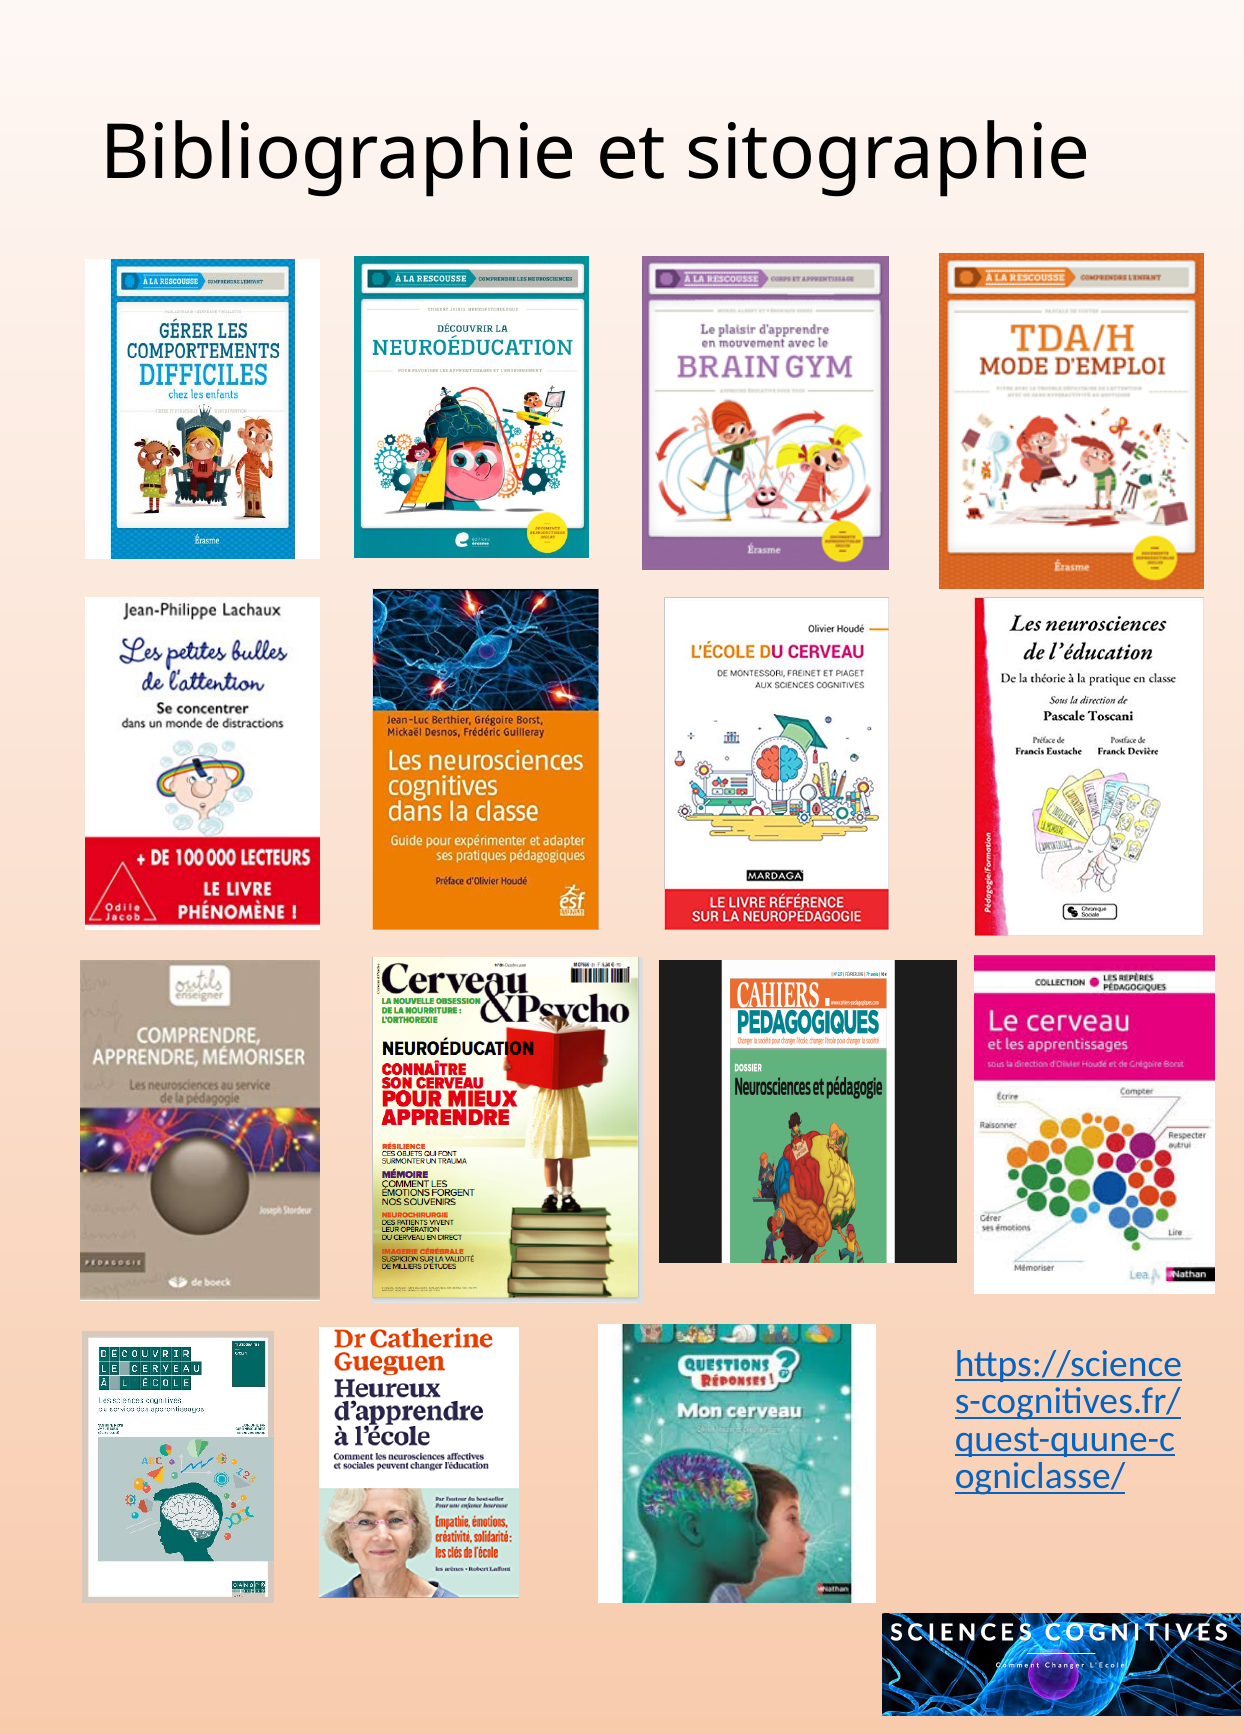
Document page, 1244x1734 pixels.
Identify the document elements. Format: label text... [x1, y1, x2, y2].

picture [663, 597, 889, 930]
picture [82, 1331, 274, 1603]
picture [598, 1324, 876, 1603]
picture [659, 960, 957, 1263]
picture [354, 256, 589, 558]
picture [882, 1613, 1241, 1716]
picture [939, 253, 1204, 589]
picture [319, 1317, 519, 1607]
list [85, 259, 320, 559]
text_box https://sciences-cognitives.fr/quest-quune-cogniclasse/ [939, 1331, 1204, 1482]
picture [642, 256, 889, 570]
picture [974, 597, 1204, 936]
picture [372, 957, 643, 1303]
title Bibliographie et sitographie [85, 92, 1159, 216]
picture [80, 960, 320, 1301]
picture [974, 955, 1215, 1294]
picture [372, 588, 599, 930]
picture [85, 597, 320, 930]
